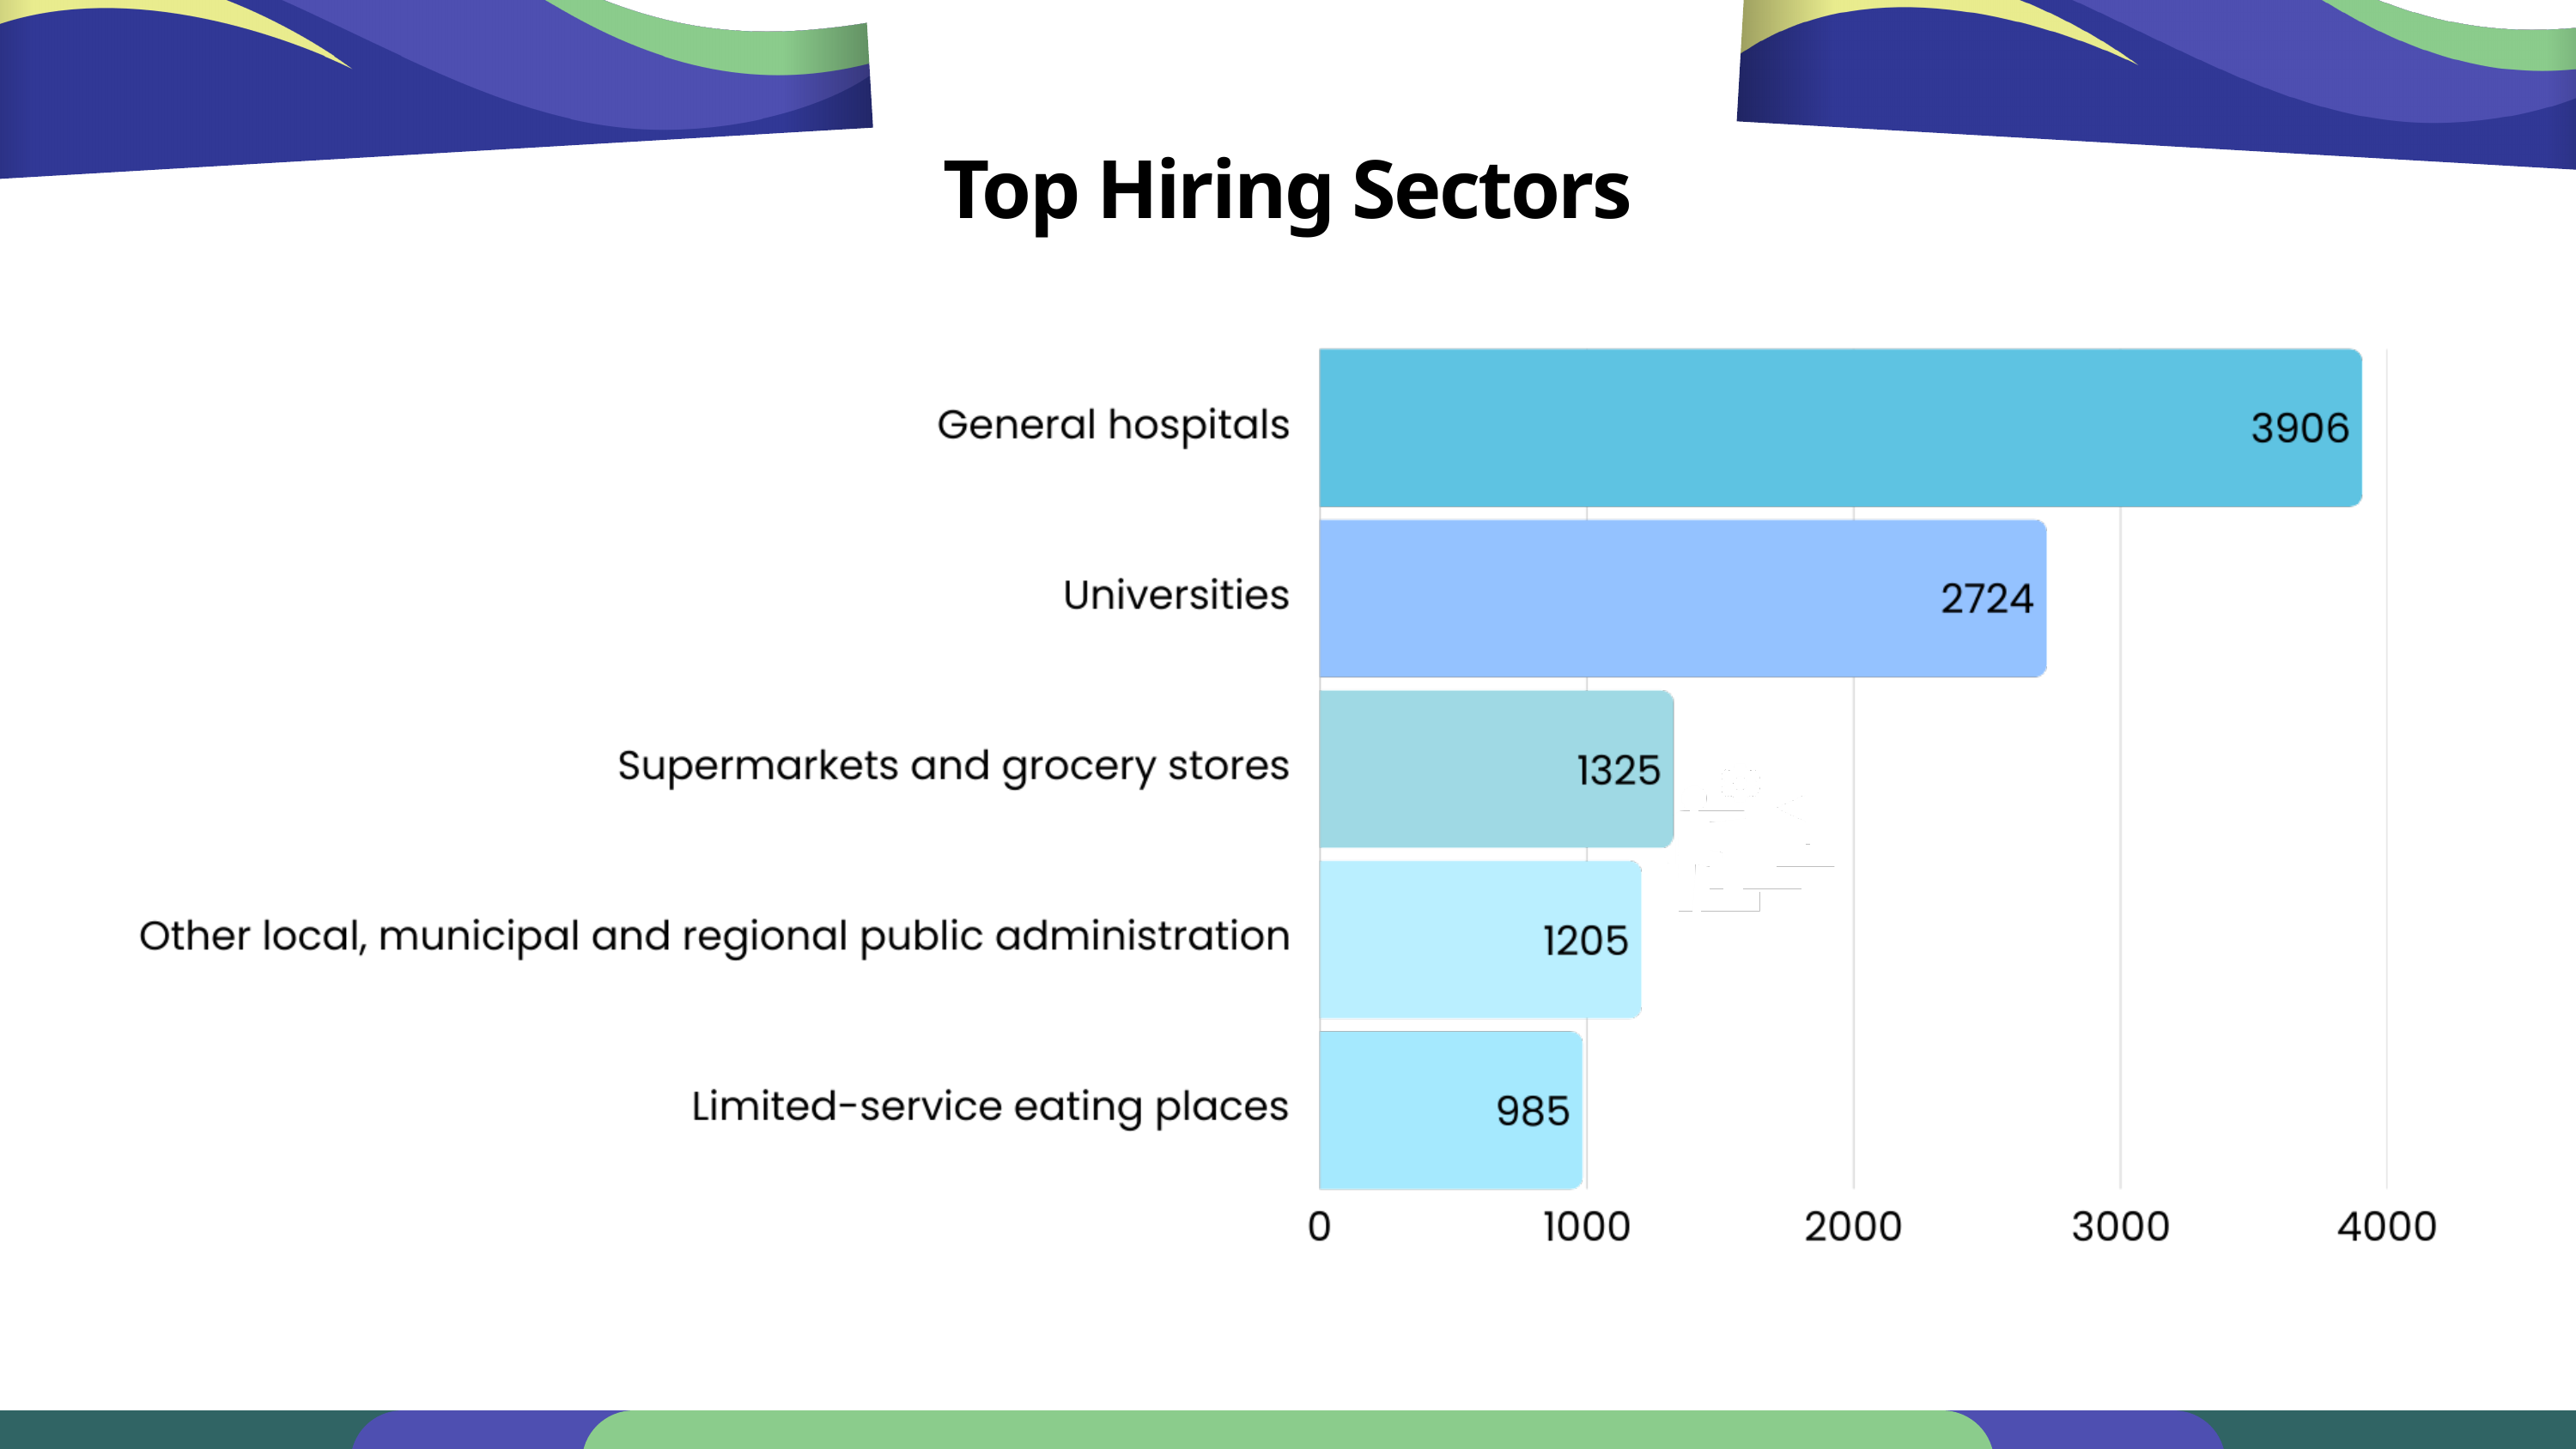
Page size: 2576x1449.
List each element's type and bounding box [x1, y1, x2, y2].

text_box [1736, 0, 2576, 116]
text_box [0, 0, 872, 116]
picture [0, 119, 2576, 1449]
